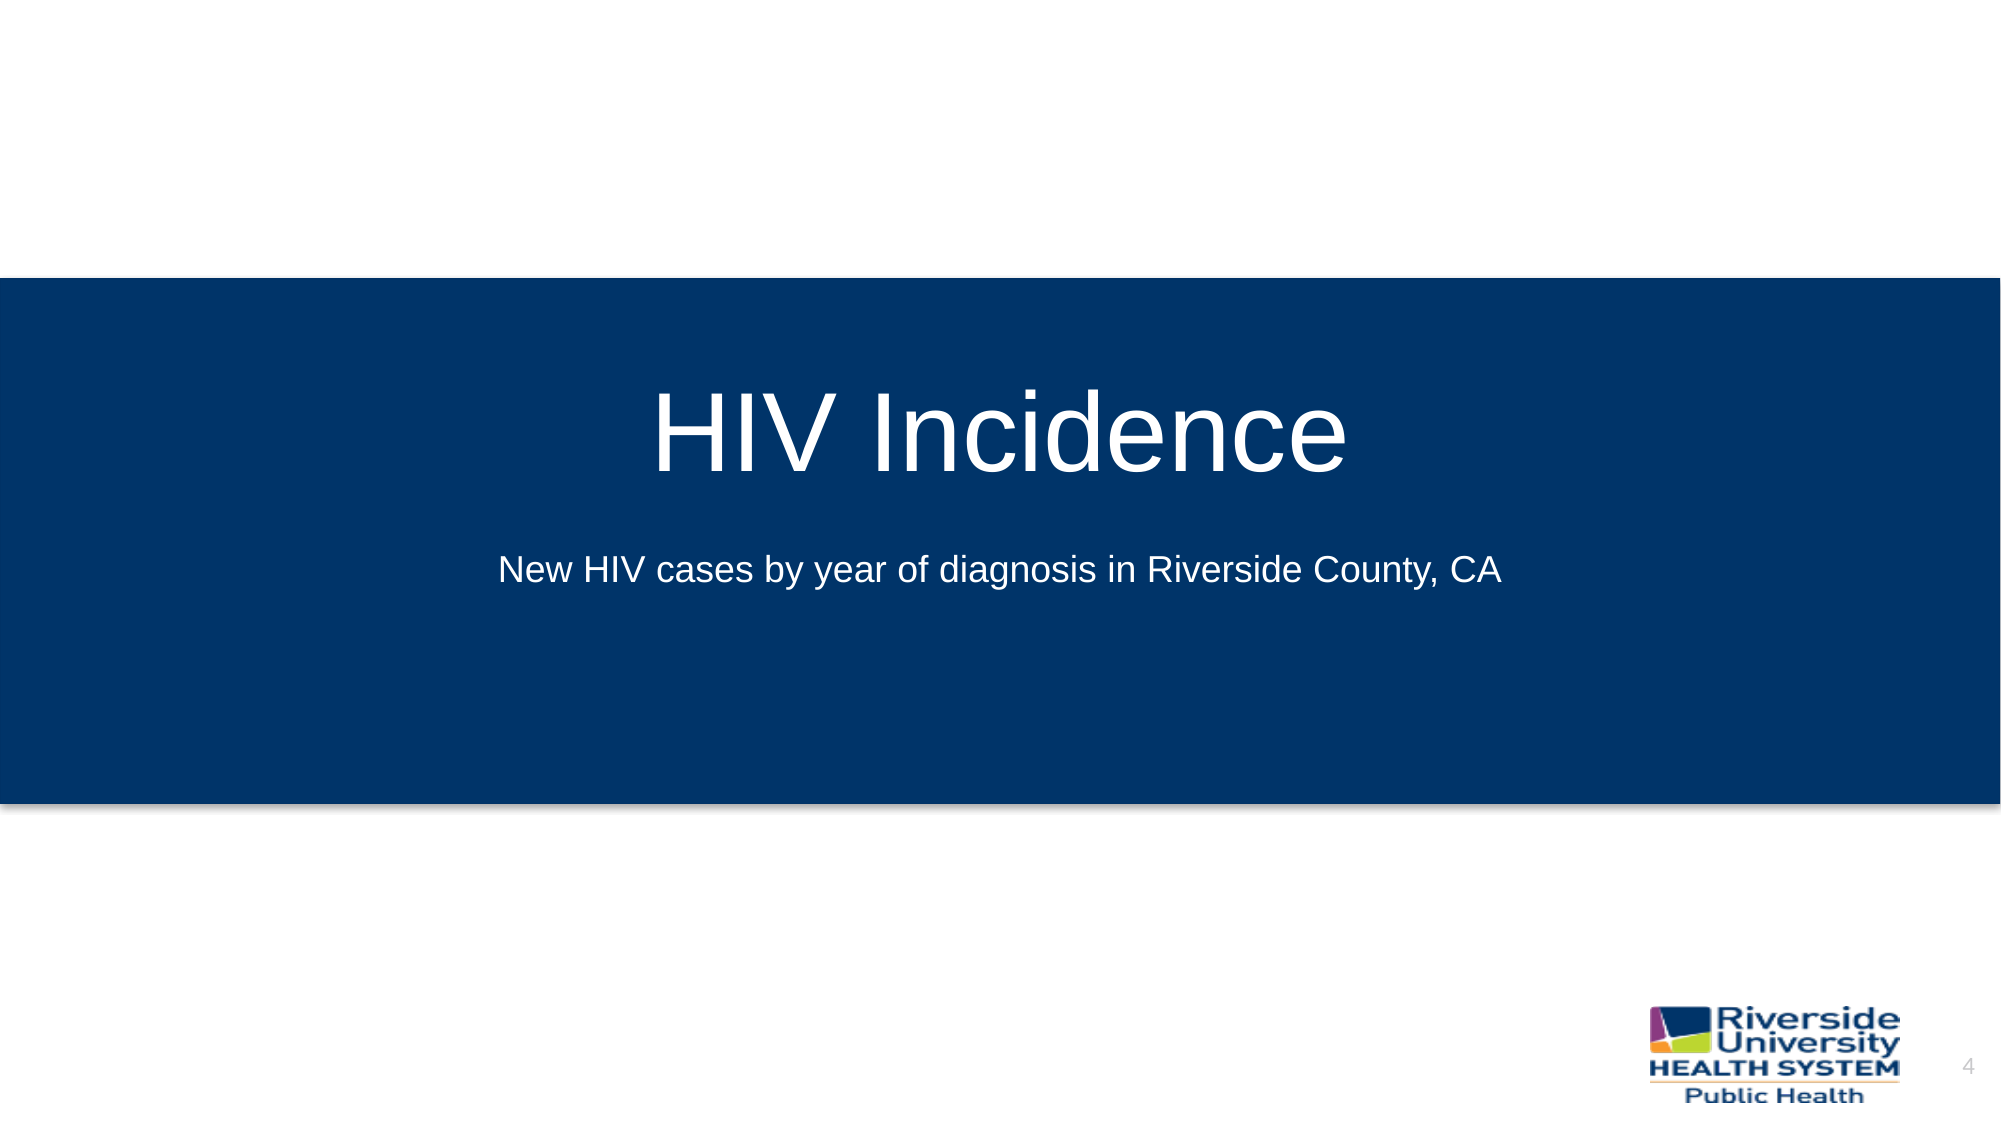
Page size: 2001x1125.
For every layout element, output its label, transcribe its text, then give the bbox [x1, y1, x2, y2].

title HIV Incidence New HIV cases by year of diagnosis in Riverside County, CA [99, 354, 1900, 730]
picture [1650, 1006, 1900, 1103]
slide_number 4 [1824, 1050, 1975, 1088]
